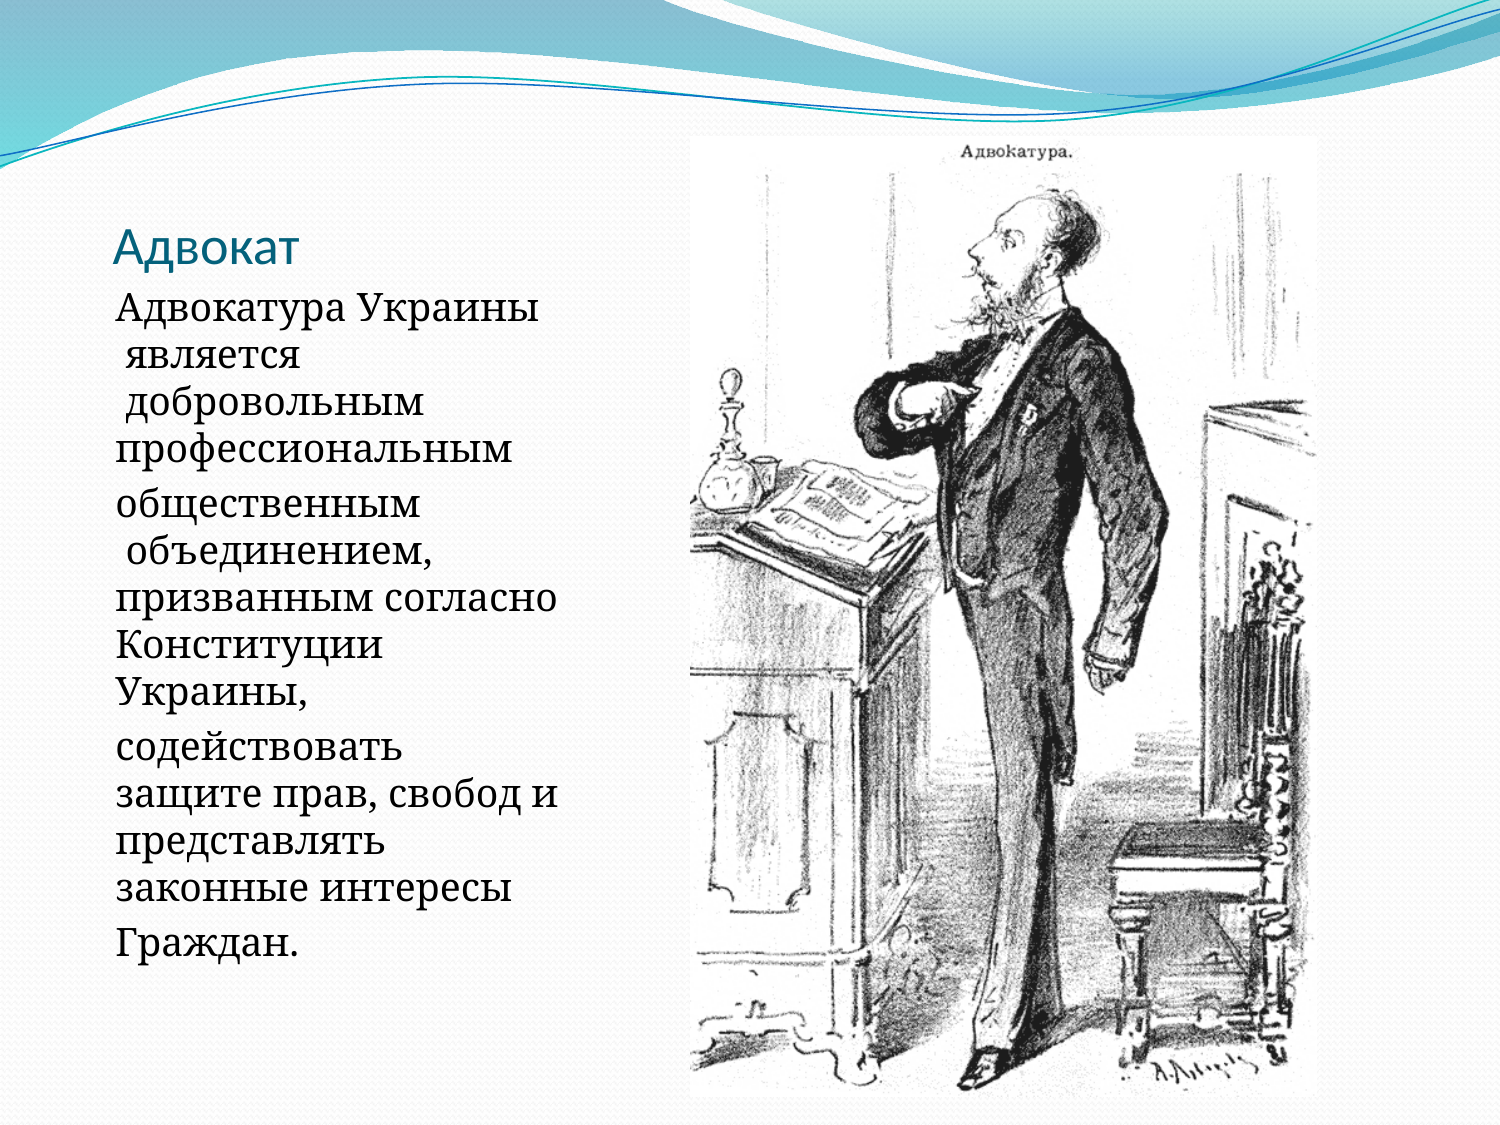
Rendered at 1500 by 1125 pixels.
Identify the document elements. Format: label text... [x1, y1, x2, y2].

title Адвокат [112, 84, 563, 275]
list Адвокатура Украины является добровольным профессиональным общественным объединением, призванным согласно Конституции Украины, содействовать защите прав, свобод и представлять законные интересы Граждан. [112, 275, 563, 1025]
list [690, 136, 1318, 1097]
